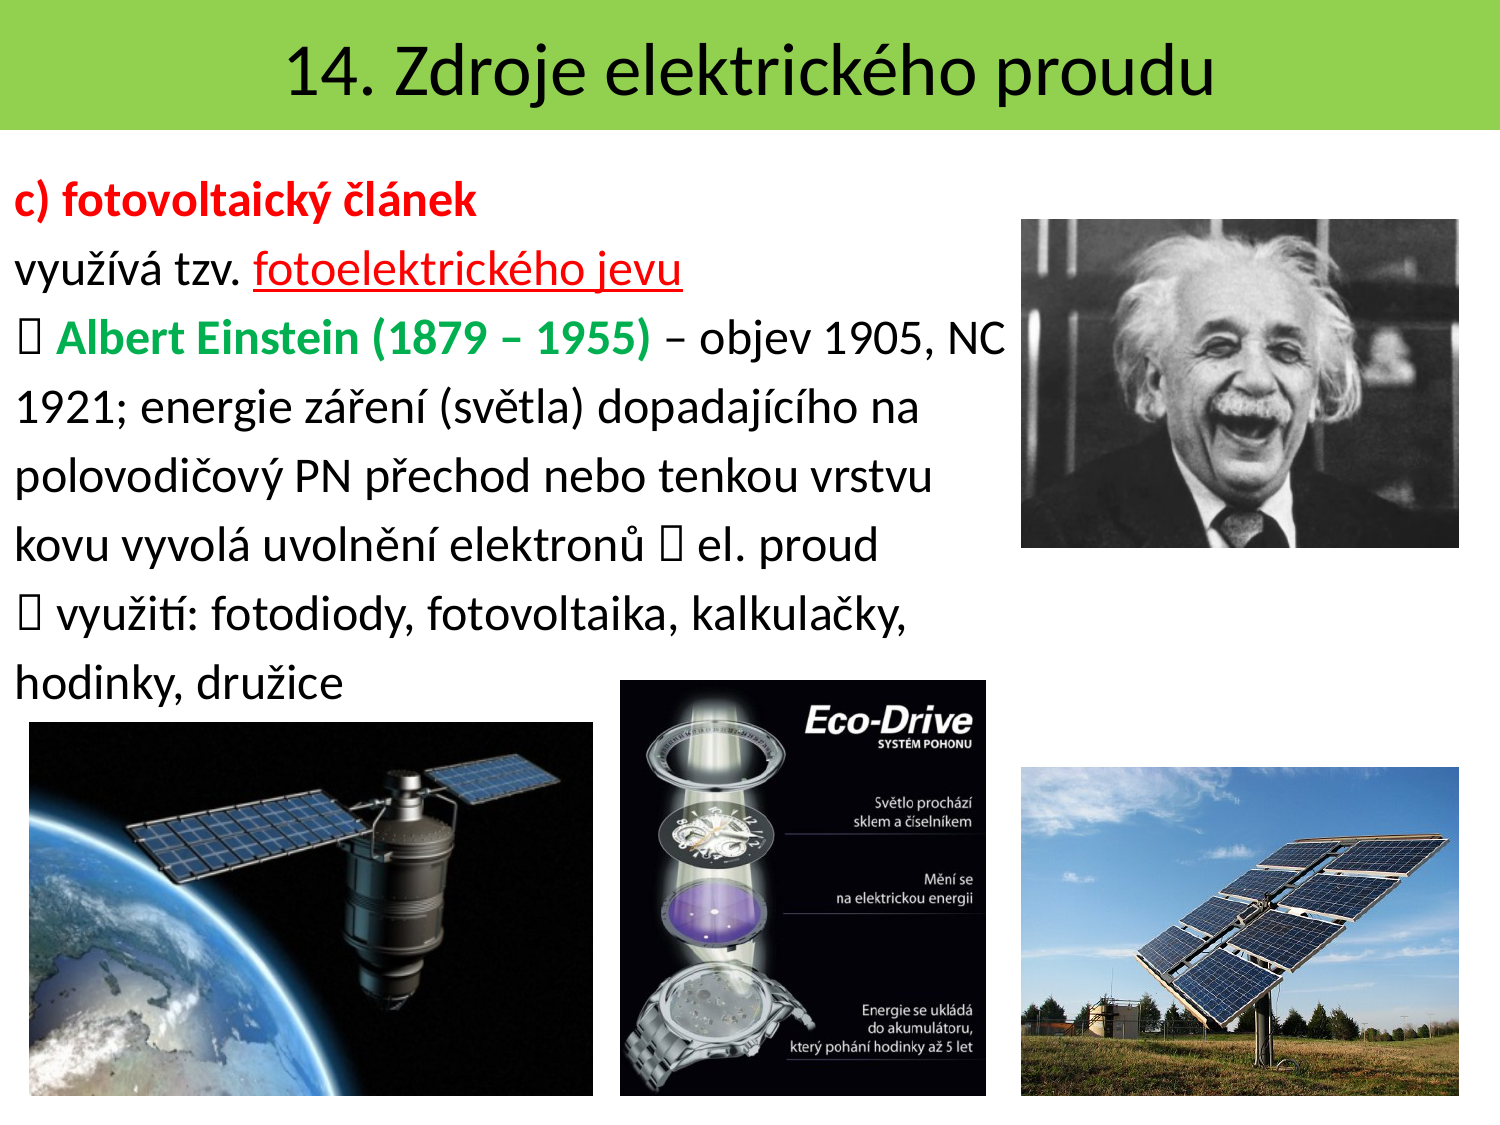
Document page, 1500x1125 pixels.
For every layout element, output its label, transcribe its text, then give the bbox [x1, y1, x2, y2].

picture [1021, 767, 1459, 1096]
text_box c) fotovoltaický článek využívá tzv. fotoelektrického jevu  Albert Einstein (1879 – 1955) – objev 1905, NC 1921; energie záření (světla) dopadajícího na polovodičový PN přechod nebo tenkou vrstvu kovu vyvolá uvolnění elektronů  el. proud  využití: fotodiody, fotovoltaika, kalkulačky, hodinky, družice [0, 149, 1022, 717]
title 14. Zdroje elektrického proudu [0, 0, 1500, 130]
picture [1021, 219, 1459, 548]
picture [619, 680, 986, 1096]
picture [29, 722, 594, 1096]
